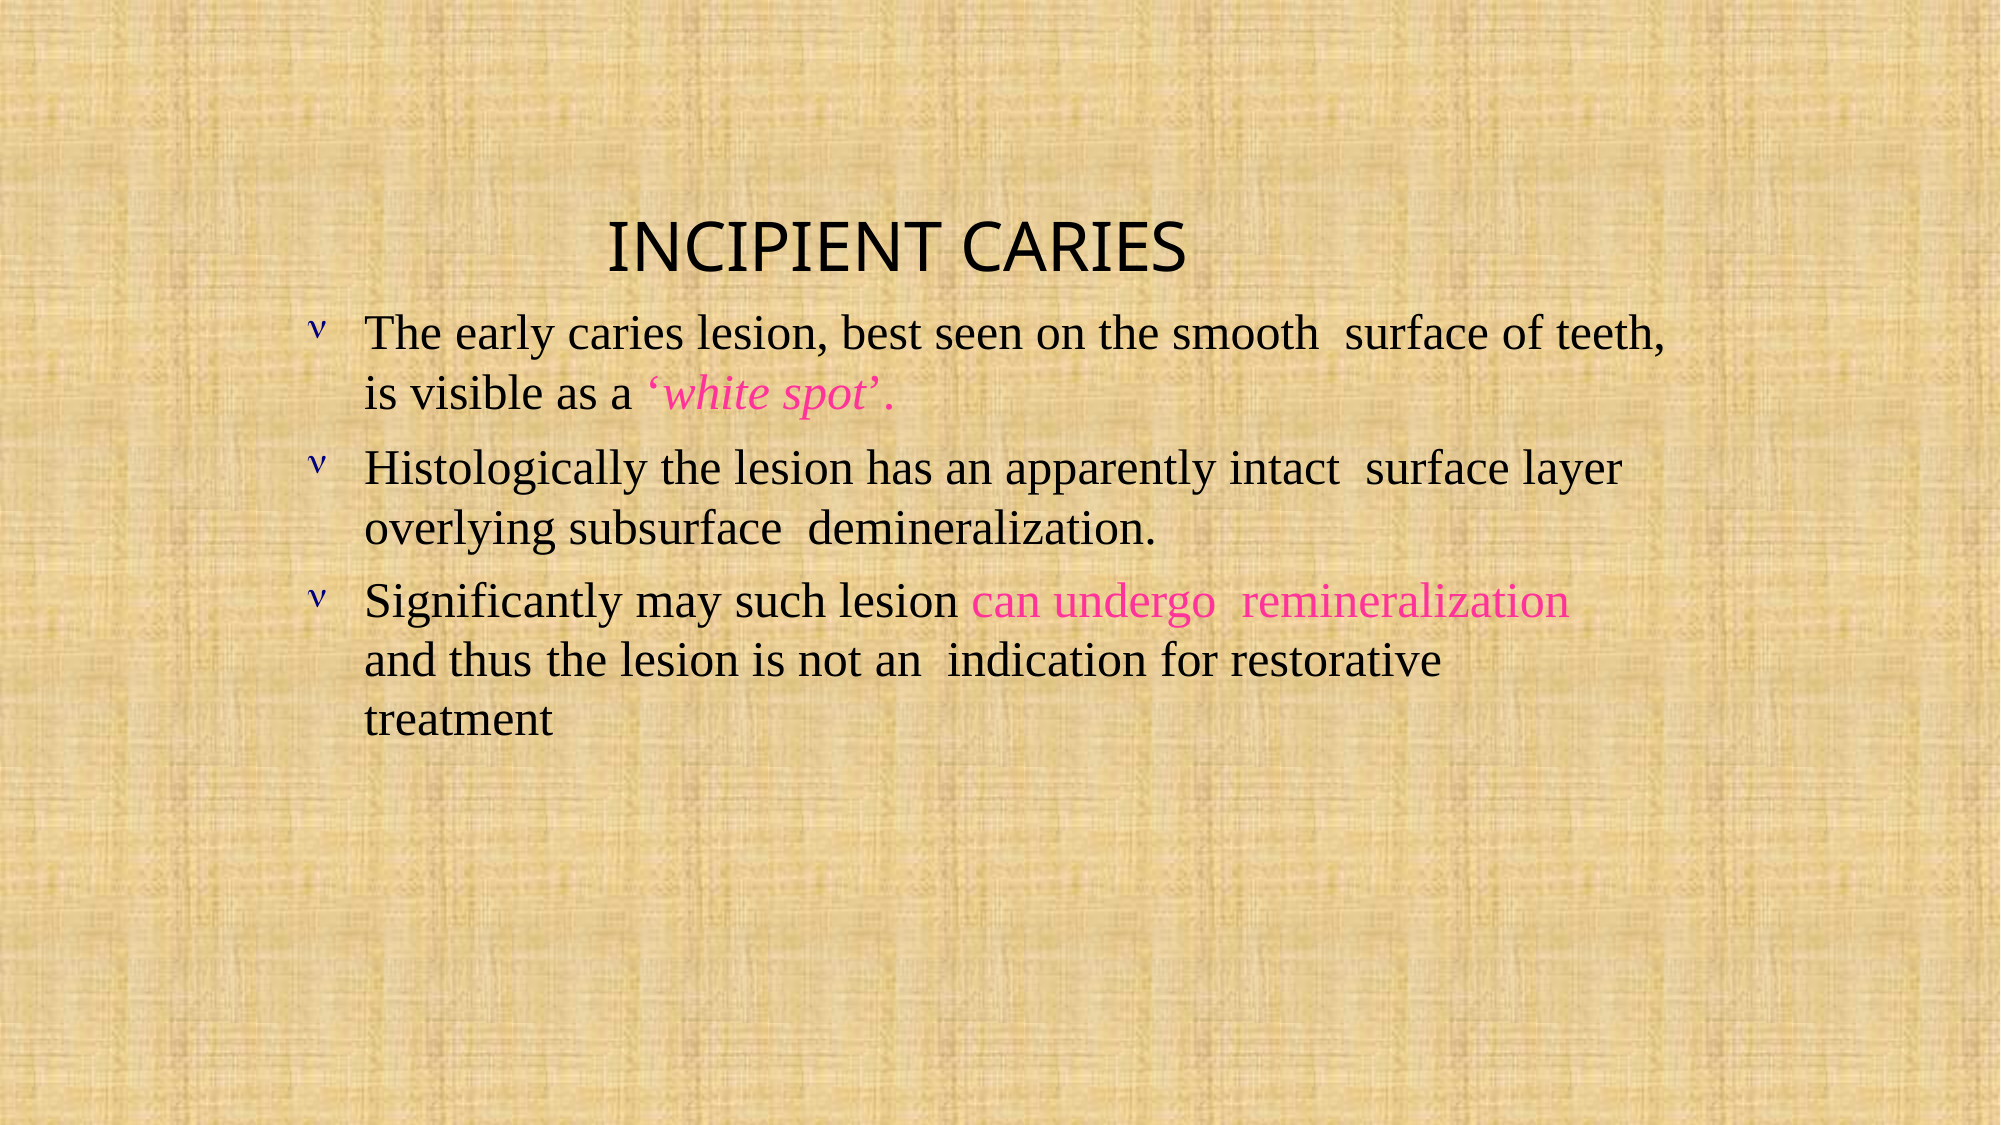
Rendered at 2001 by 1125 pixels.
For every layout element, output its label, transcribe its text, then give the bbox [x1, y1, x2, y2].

picture [0, 0, 2001, 1125]
title INCIPIENT CARIES [605, 148, 1228, 297]
text_box The early caries lesion, best seen on the smooth surface of teeth, is visible as a ‘white spot’. Histologically the lesion has an apparently intact surface layer overlying subsurface demineralization. Significantly may such lesion can undergo remineralization and thus the lesion is not an indication for restorative treatment [305, 297, 1669, 748]
